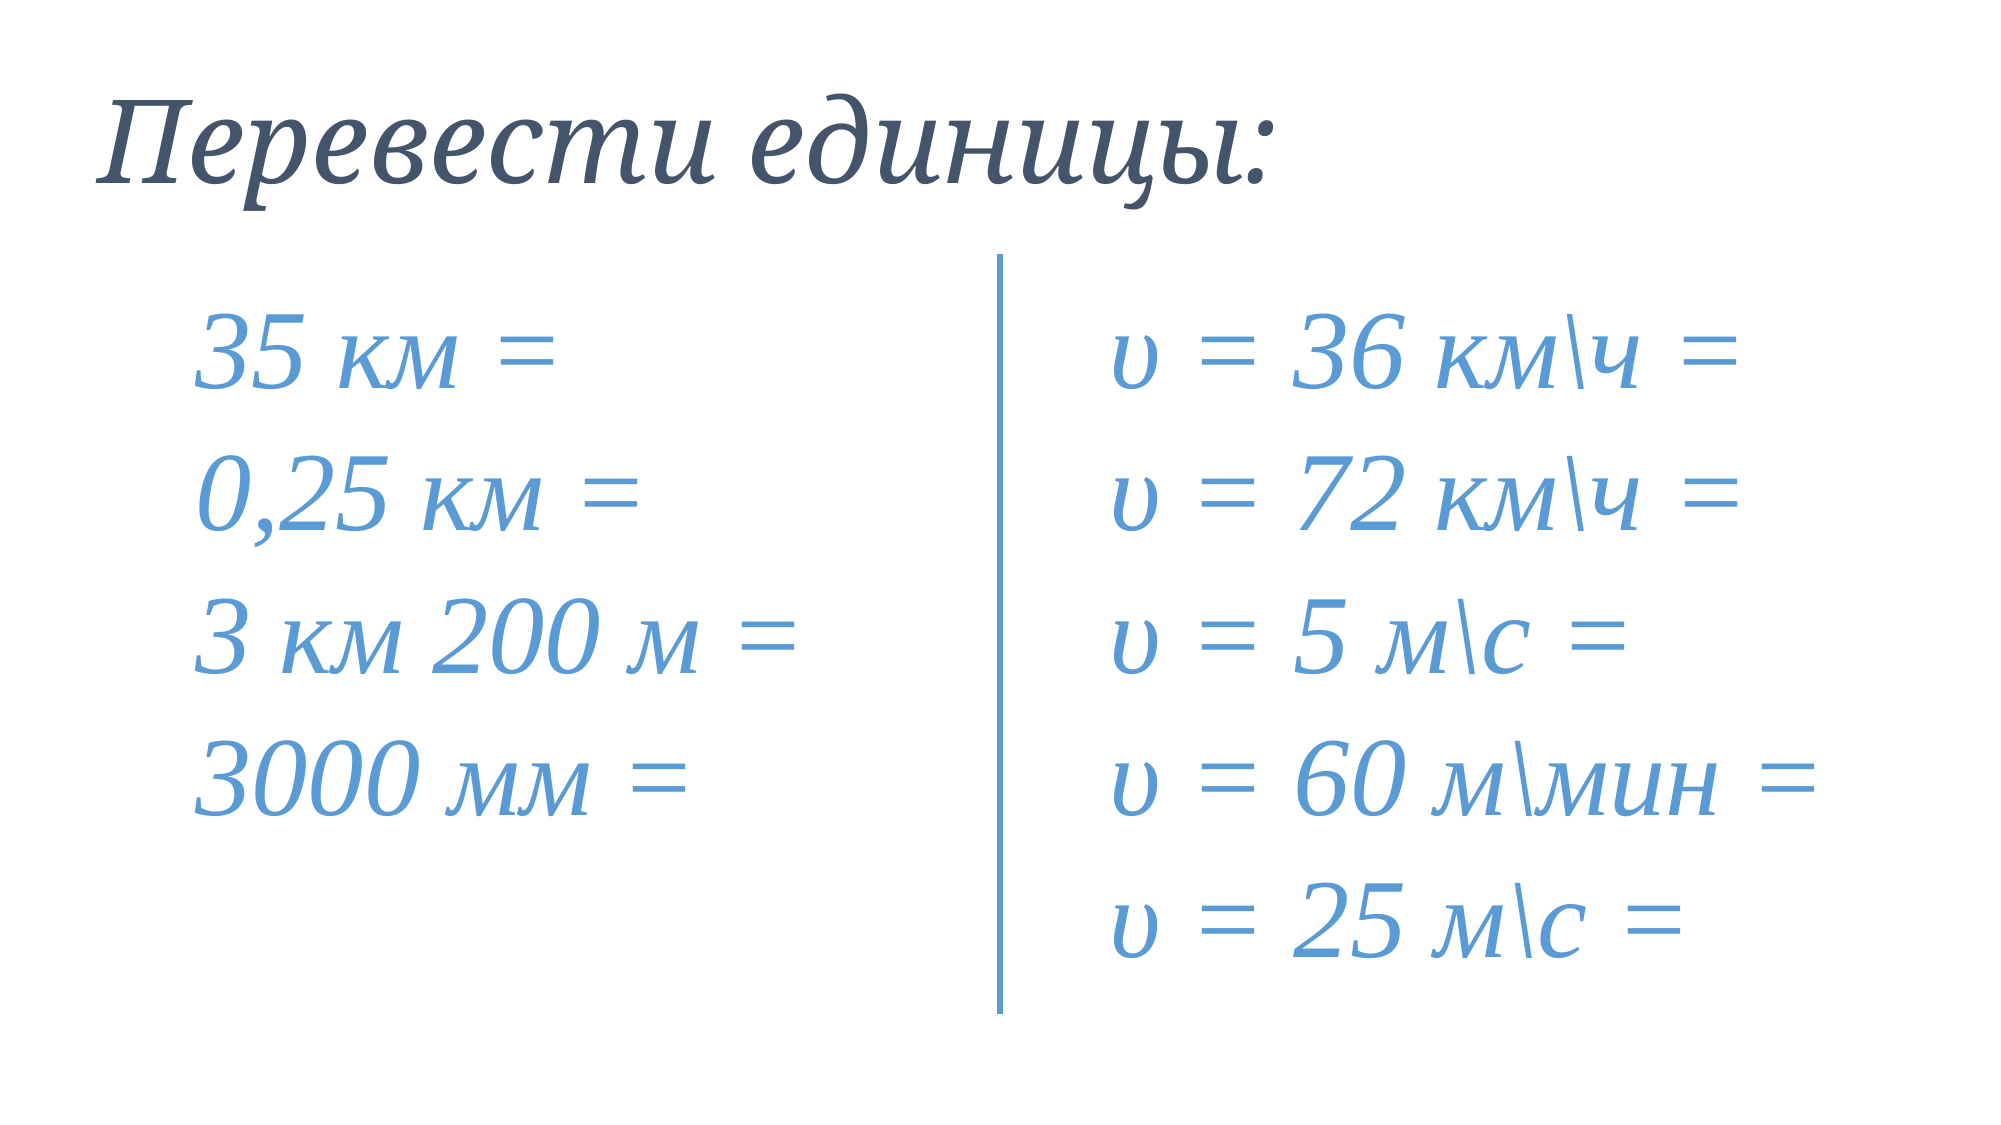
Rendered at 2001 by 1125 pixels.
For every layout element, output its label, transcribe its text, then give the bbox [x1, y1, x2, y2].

text_box Перевести единицы: [83, 60, 1304, 216]
text_box υ = 36 км\ч = υ = 72 км\ч = υ = 5 м\с = υ = 60 м\мин = υ = 25 м\с = [1094, 283, 1920, 1047]
subtitle 35 км = 0,25 км = 3 км 200 м = 3000 мм = [180, 283, 915, 1125]
